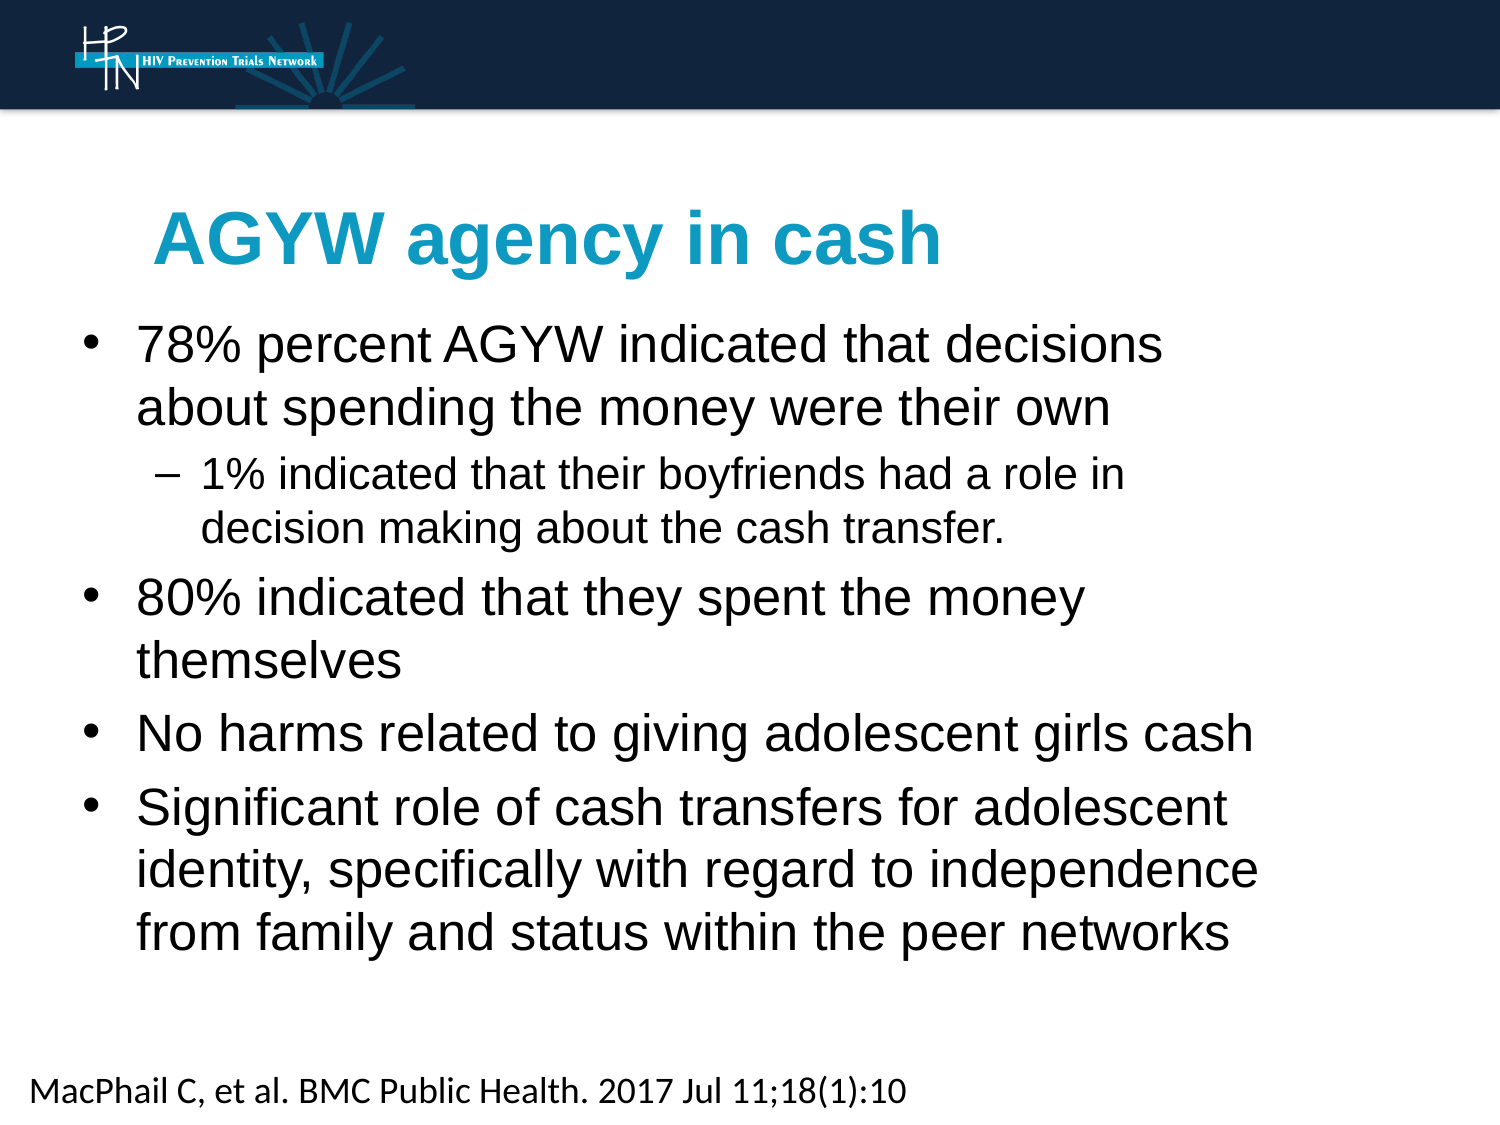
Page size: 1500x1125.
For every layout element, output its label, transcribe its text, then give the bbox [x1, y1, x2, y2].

picture [75, 22, 415, 110]
title AGYW agency in cash [137, 157, 1363, 313]
text_box MacPhail C, et al. BMC Public Health. 2017 Jul 11;18(1):10 [14, 1059, 1413, 1119]
list 78% percent AGYW indicated that decisions about spending the money were their own 1% indicated that their boyfriends had a role in decision making about the cash transfer. 80% indicated that they spent the money themselves No harms related to giving adolescent girls cash Significant role of cash transfers for adolescent identity, specifically with regard to independence from family and status within the peer networks [67, 302, 1296, 1059]
